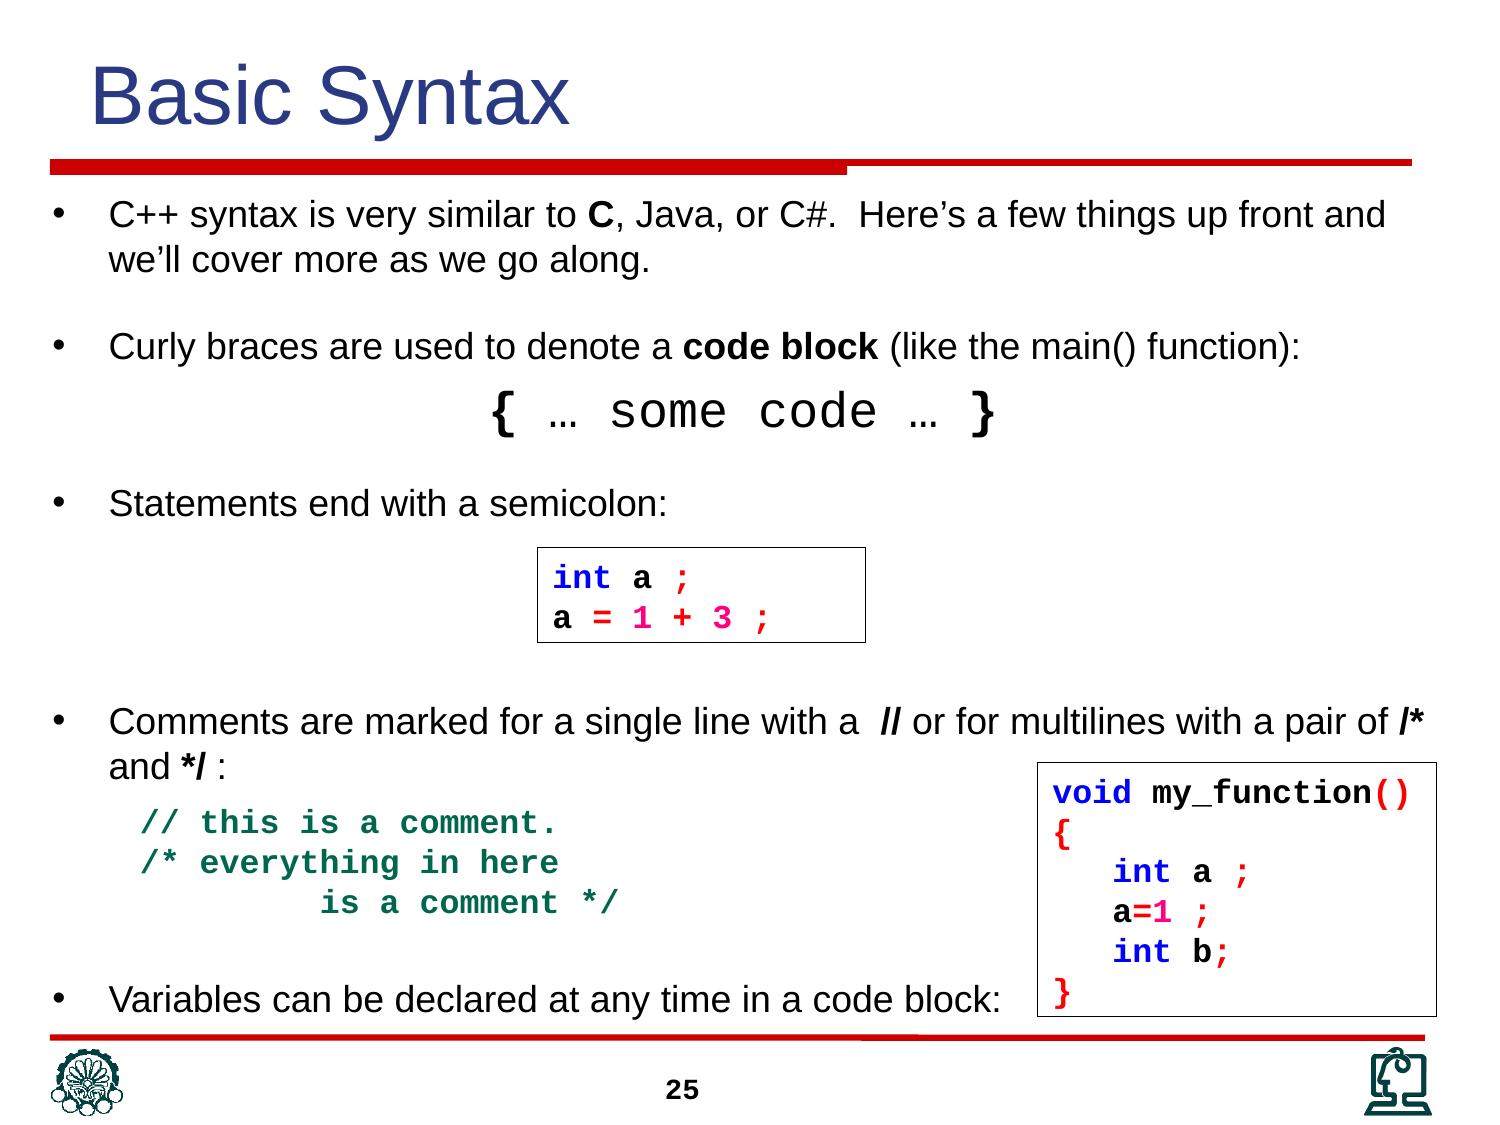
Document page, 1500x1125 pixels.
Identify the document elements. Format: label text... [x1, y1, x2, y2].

picture [1362, 1045, 1438, 1119]
title Basic Syntax [75, 24, 1375, 150]
picture [50, 1047, 125, 1118]
list C++ syntax is very similar to C, Java, or C#. Here’s a few things up front and we’ll cover more as we go along. Curly braces are used to denote a code block (like the main() function): { … some code … } Statements end with a semicolon: Comments are marked for a single line with a // or for multilines with a pair of /* and */ : Variables can be declared at any time in a code block: [37, 182, 1475, 1038]
slide_number 25 [650, 1062, 750, 1123]
text_box int a ; a = 1 + 3 ; [537, 547, 866, 643]
text_box // this is a comment. /* everything in here is a comment */ [124, 793, 813, 928]
text_box void my_function() { int a ; a=1 ; int b; } [1037, 762, 1437, 1017]
